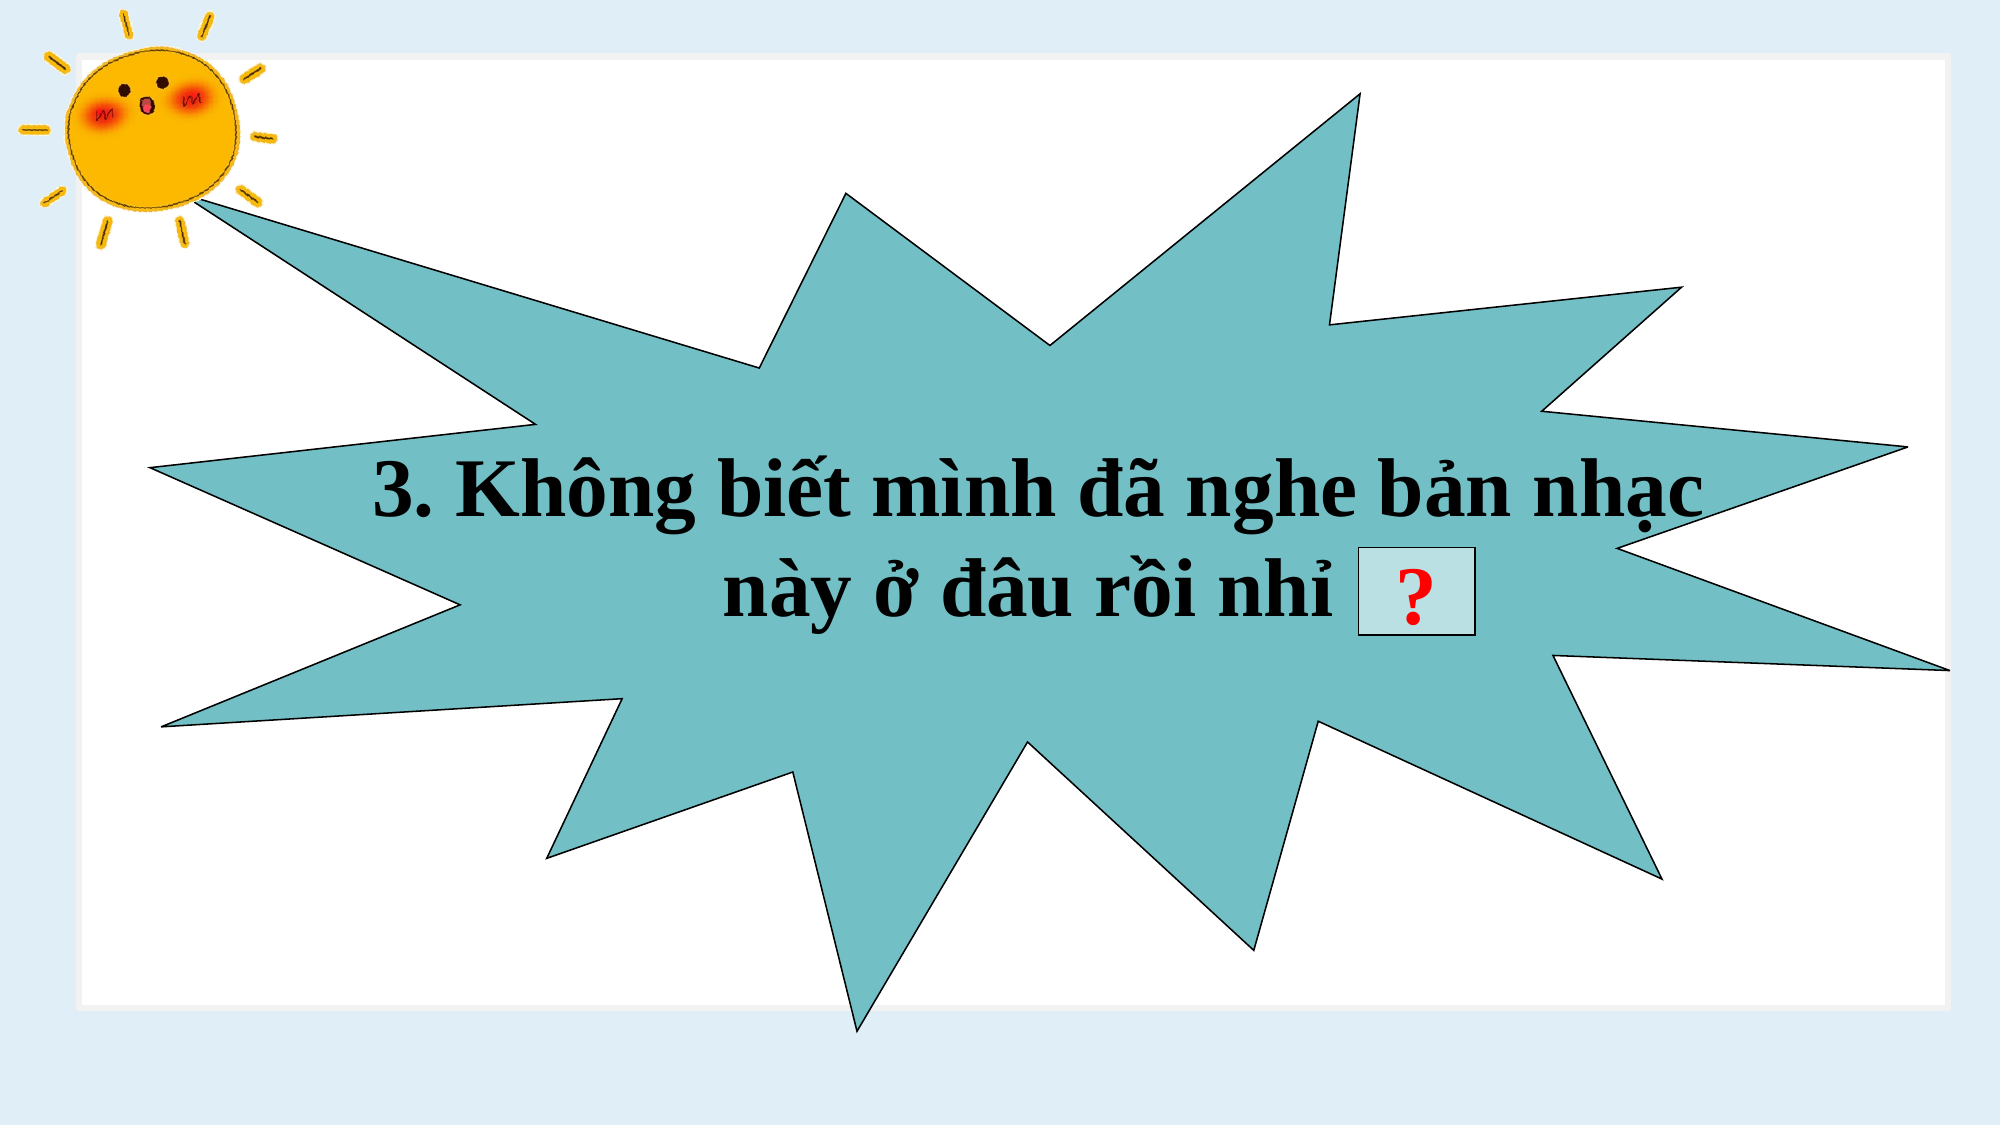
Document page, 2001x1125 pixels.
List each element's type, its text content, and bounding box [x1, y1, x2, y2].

text_box . [1475, 574, 1550, 635]
text_box 3. Không biết mình đã nghe bản nhạc này ở đâu rồi nhỉ [149, 93, 1950, 1032]
picture [0, 0, 304, 280]
text_box ? [1358, 547, 1475, 636]
